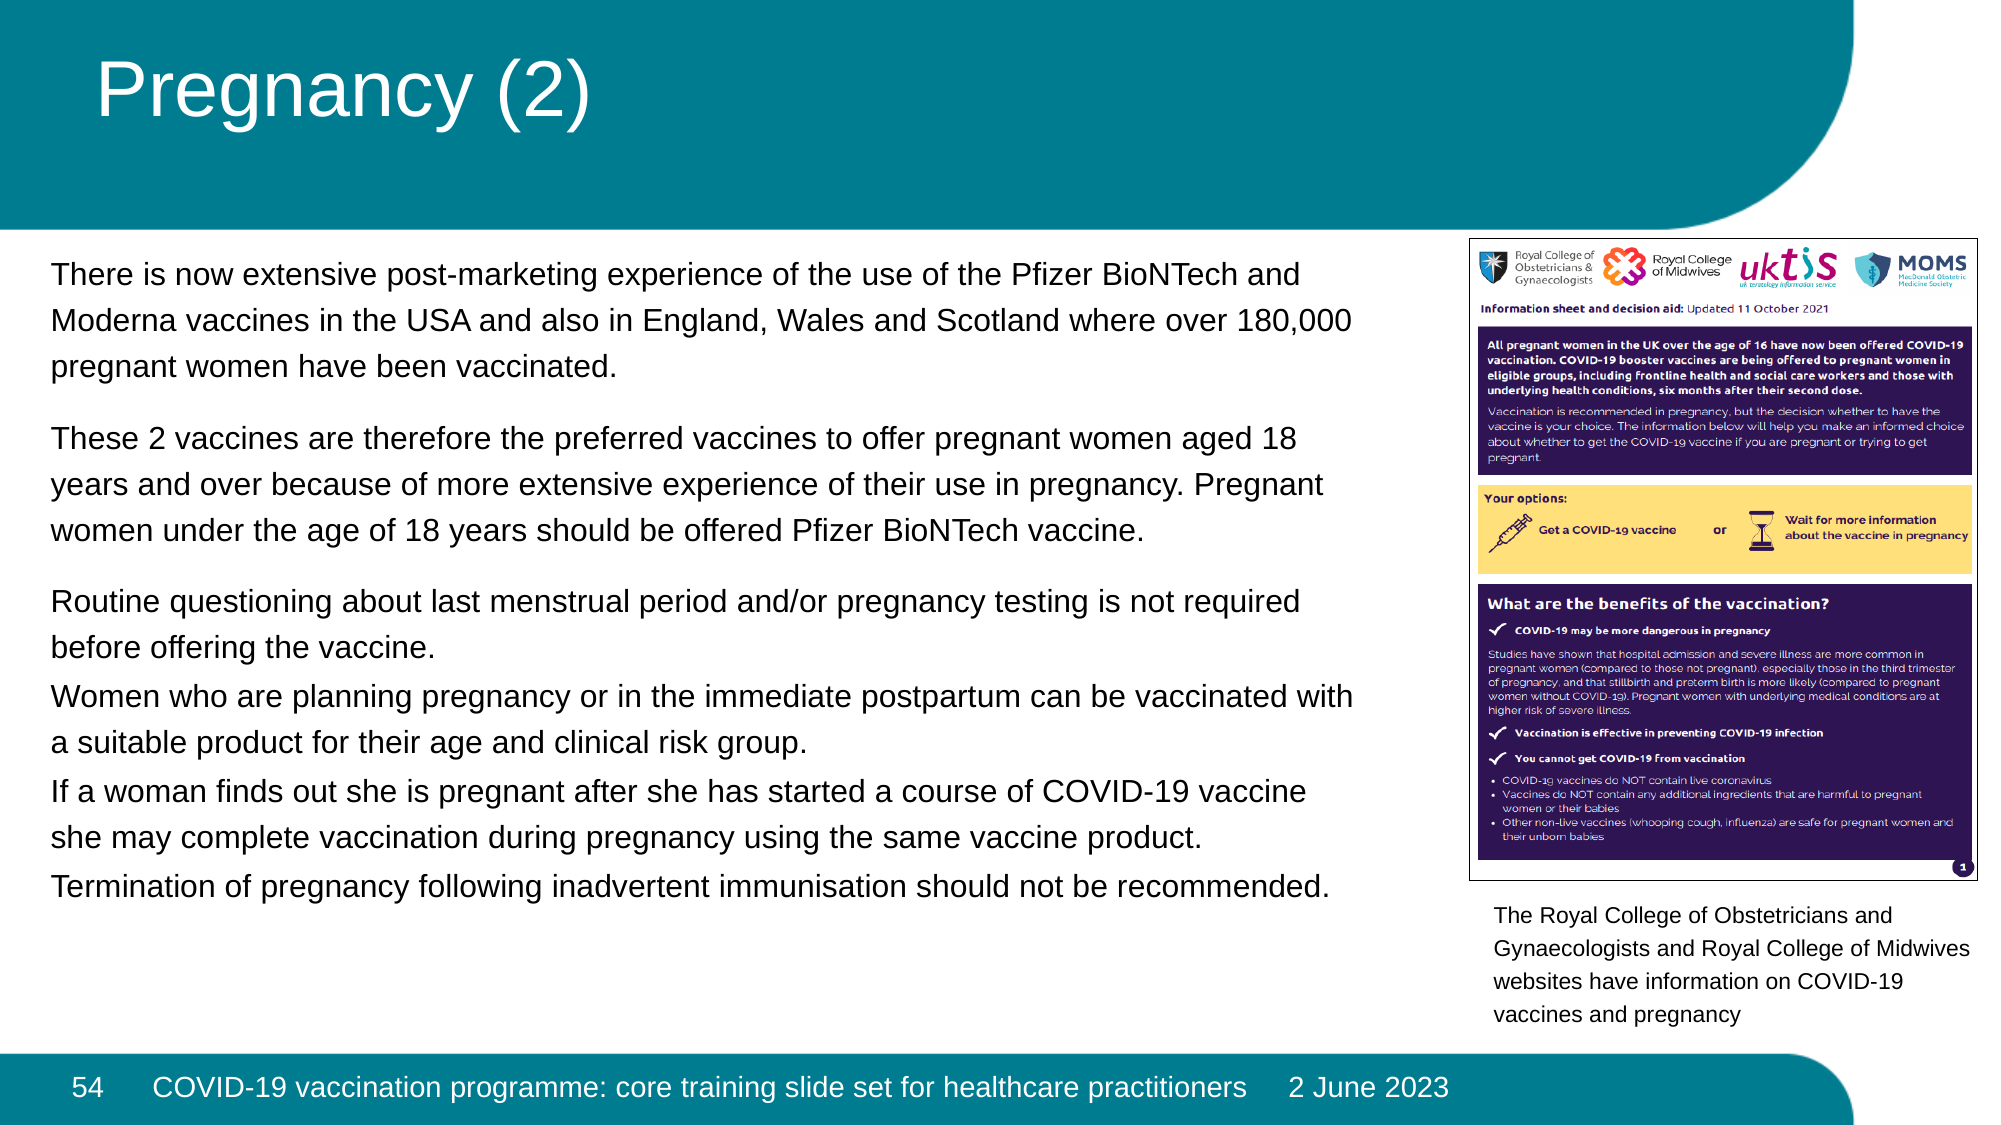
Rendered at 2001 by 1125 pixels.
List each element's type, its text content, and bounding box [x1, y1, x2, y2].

title Pregnancy (2) [80, 40, 1837, 148]
text_box The Royal College of Obstetricians and Gynaecologists and Royal College of Midwives websites have information on COVID-19 vaccines and pregnancy [1431, 888, 2000, 1035]
slide_number 54 [21, 1056, 120, 1117]
list There is now extensive post-marketing experience of the use of the Pfizer BioNTech and Moderna vaccines in the USA and also in England, Wales and Scotland where over 180,000 pregnant women have been vaccinated. These 2 vaccines are therefore the preferred vaccines to offer pregnant women aged 18 years and over because of more extensive experience of their use in pregnancy. Pregnant women under the age of 18 years should be offered Pfizer BioNTech vaccine. Routine questioning about last menstrual period and/or pregnancy testing is not required before offering the vaccine. Women who are planning pregnancy or in the immediate postpartum can be vaccinated with a suitable product for their age and clinical risk group. If a woman finds out she is pregnant after she has started a course of COVID-19 vaccine she may complete vaccination during pregnancy using the same vaccine product. Termination of pregnancy following inadvertent immunisation should not be recommended. [35, 238, 1372, 1034]
footer COVID-19 vaccination programme: core training slide set for healthcare practitioners 2 June 2023 [137, 1056, 1780, 1116]
picture [1469, 238, 1978, 881]
